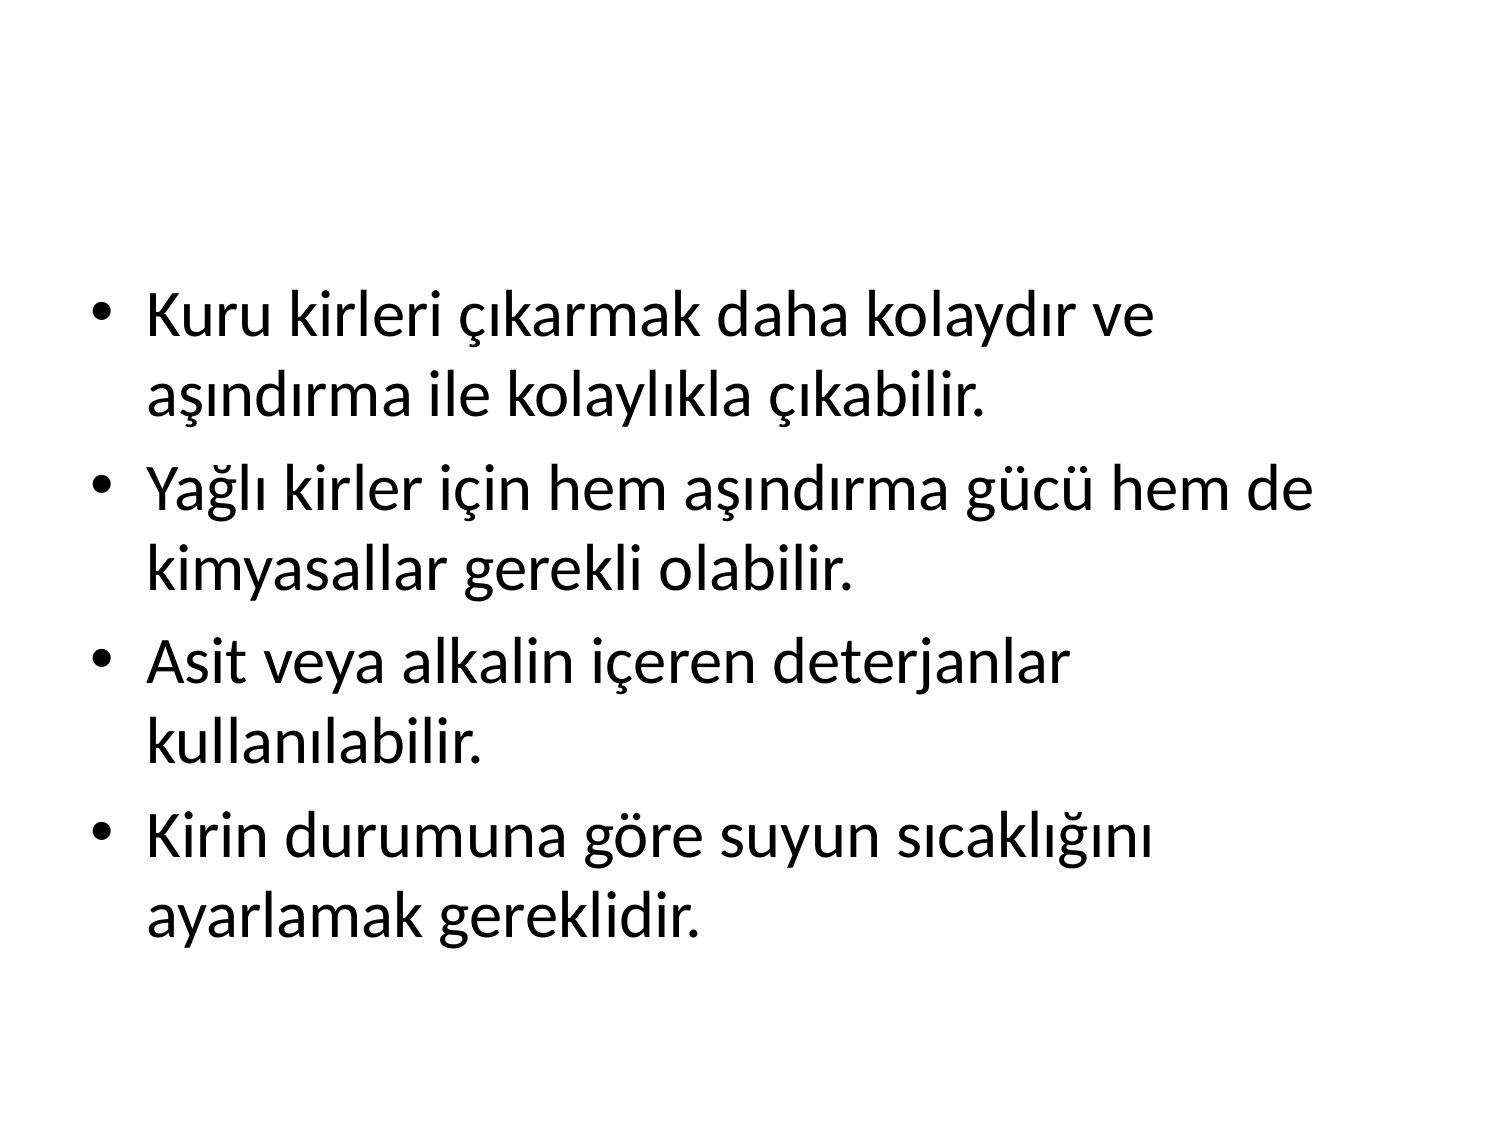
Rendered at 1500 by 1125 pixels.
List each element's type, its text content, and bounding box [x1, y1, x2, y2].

list Kuru kirleri çıkarmak daha kolaydır ve aşındırma ile kolaylıkla çıkabilir. Yağlı kirler için hem aşındırma gücü hem de kimyasallar gerekli olabilir. Asit veya alkalin içeren deterjanlar kullanılabilir. Kirin durumuna göre suyun sıcaklığını ayarlamak gereklidir. [75, 262, 1425, 1005]
